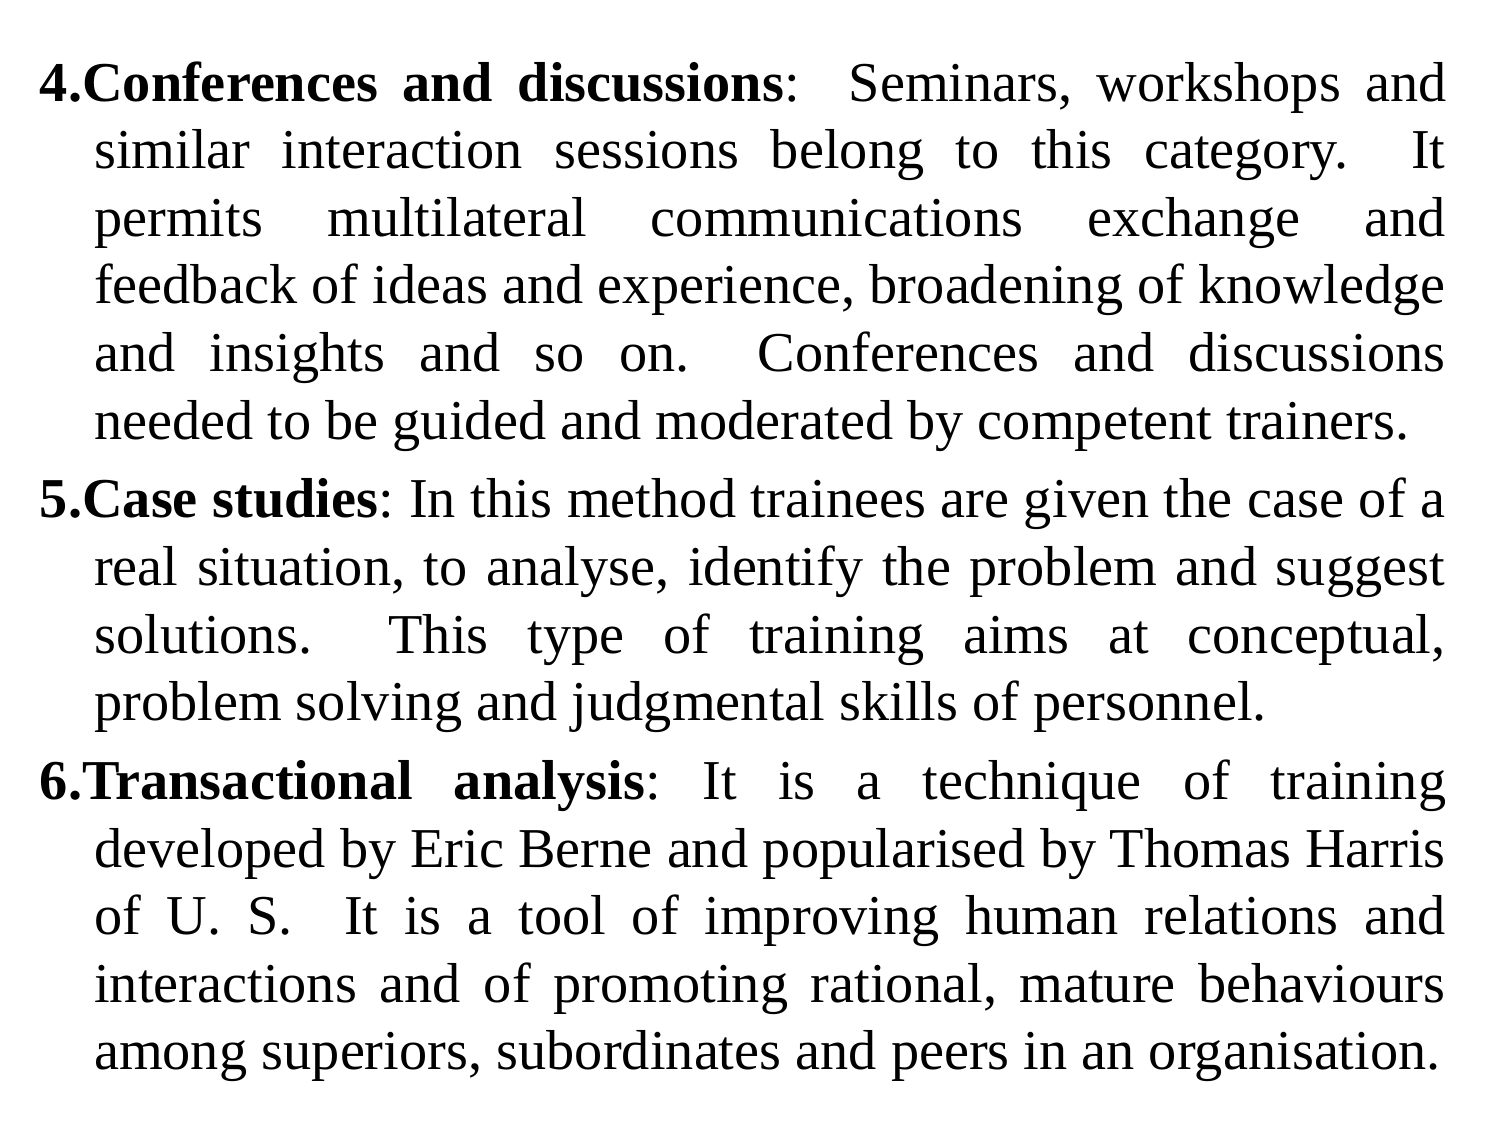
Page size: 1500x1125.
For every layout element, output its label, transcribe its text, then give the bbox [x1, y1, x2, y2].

list 4.Conferences and discussions: Seminars, workshops and similar interaction sessions belong to this category. It permits multilateral communications exchange and feedback of ideas and experience, broadening of knowledge and insights and so on. Conferences and discussions needed to be guided and moderated by competent trainers. 5.Case studies: In this method trainees are given the case of a real situation, to analyse, identify the problem and suggest solutions. This type of training aims at conceptual, problem solving and judgmental skills of personnel. 6.Transactional analysis: It is a technique of training developed by Eric Berne and popularised by Thomas Harris of U. S. It is a tool of improving human relations and interactions and of promoting rational, mature behaviours among superiors, subordinates and peers in an organisation. [24, 37, 1463, 1125]
